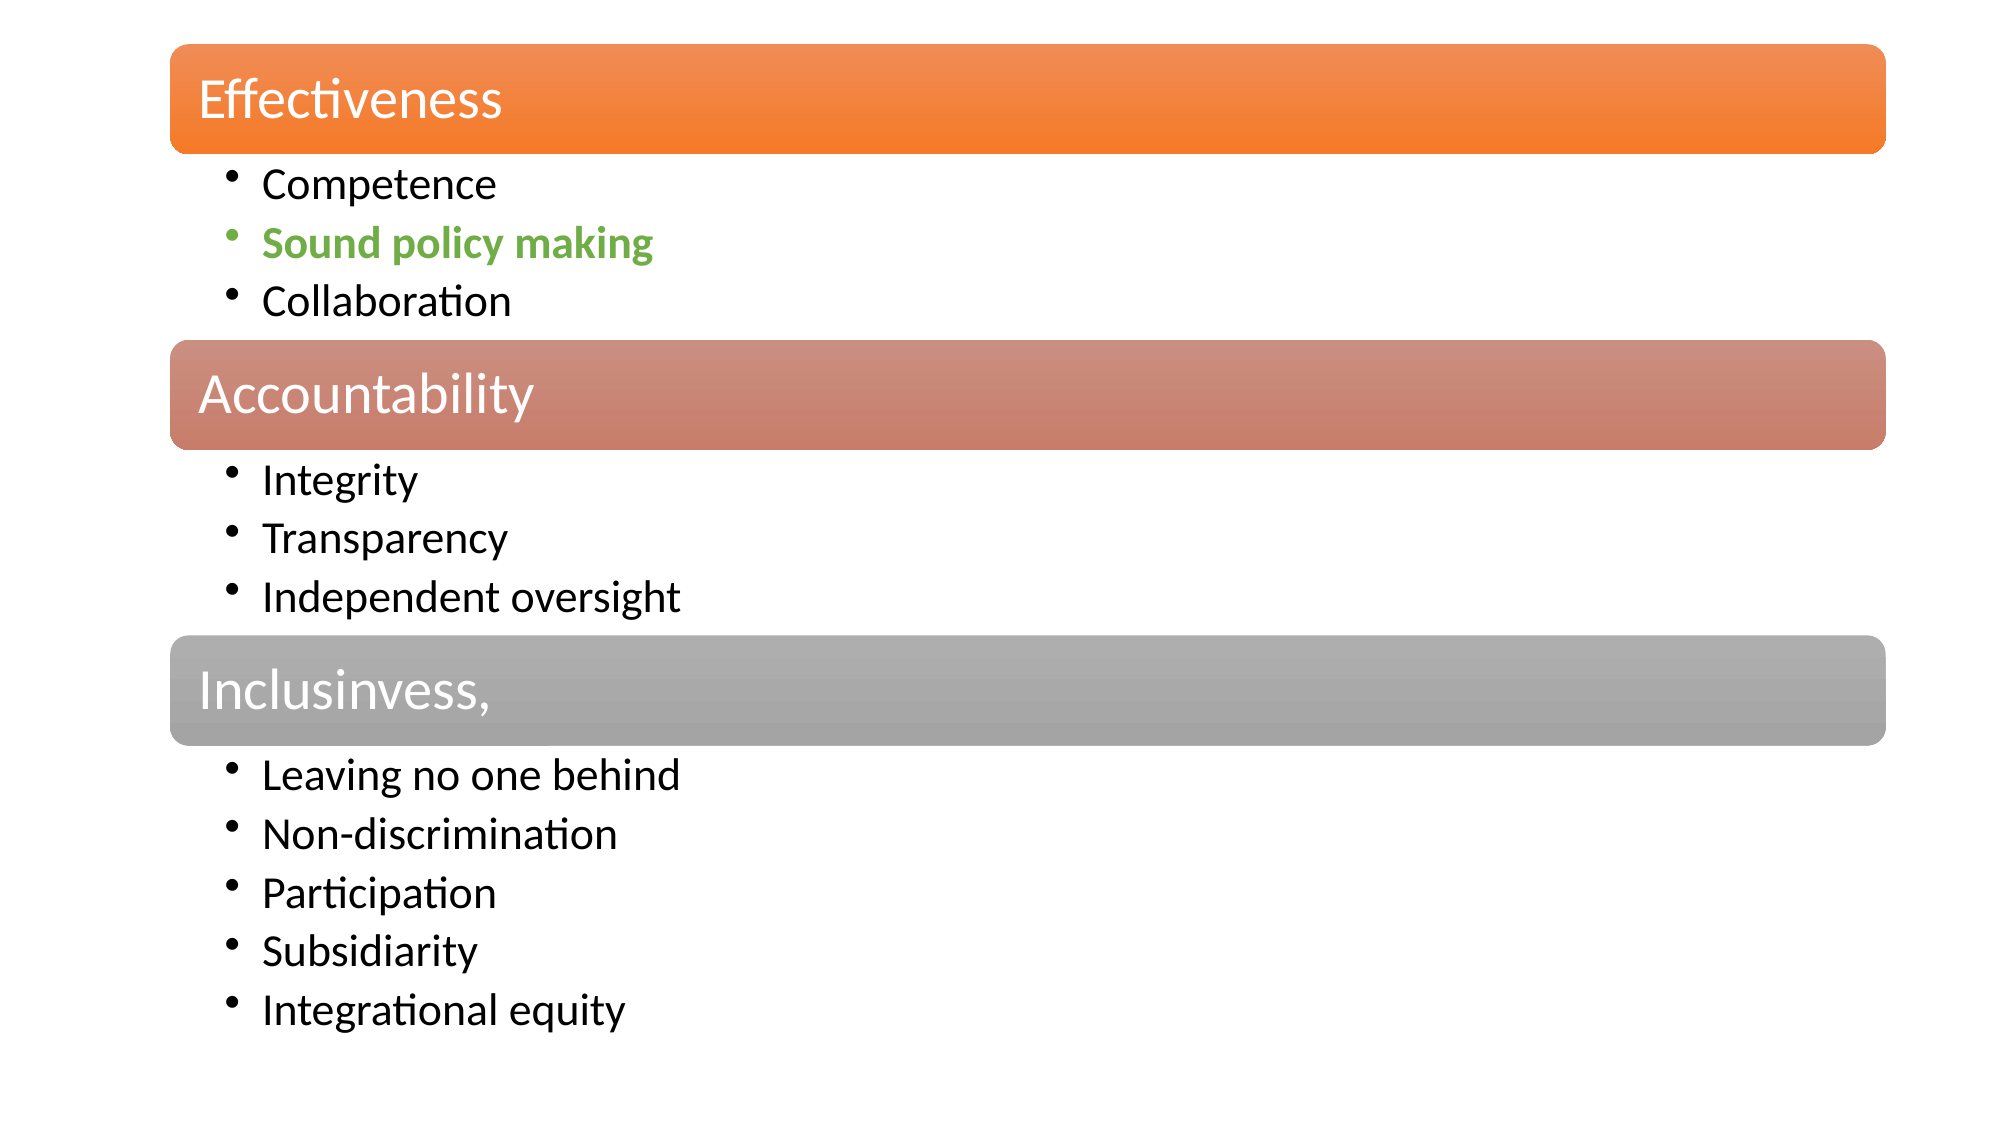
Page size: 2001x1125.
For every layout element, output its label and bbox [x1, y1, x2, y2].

text_box [170, 22, 1886, 1081]
